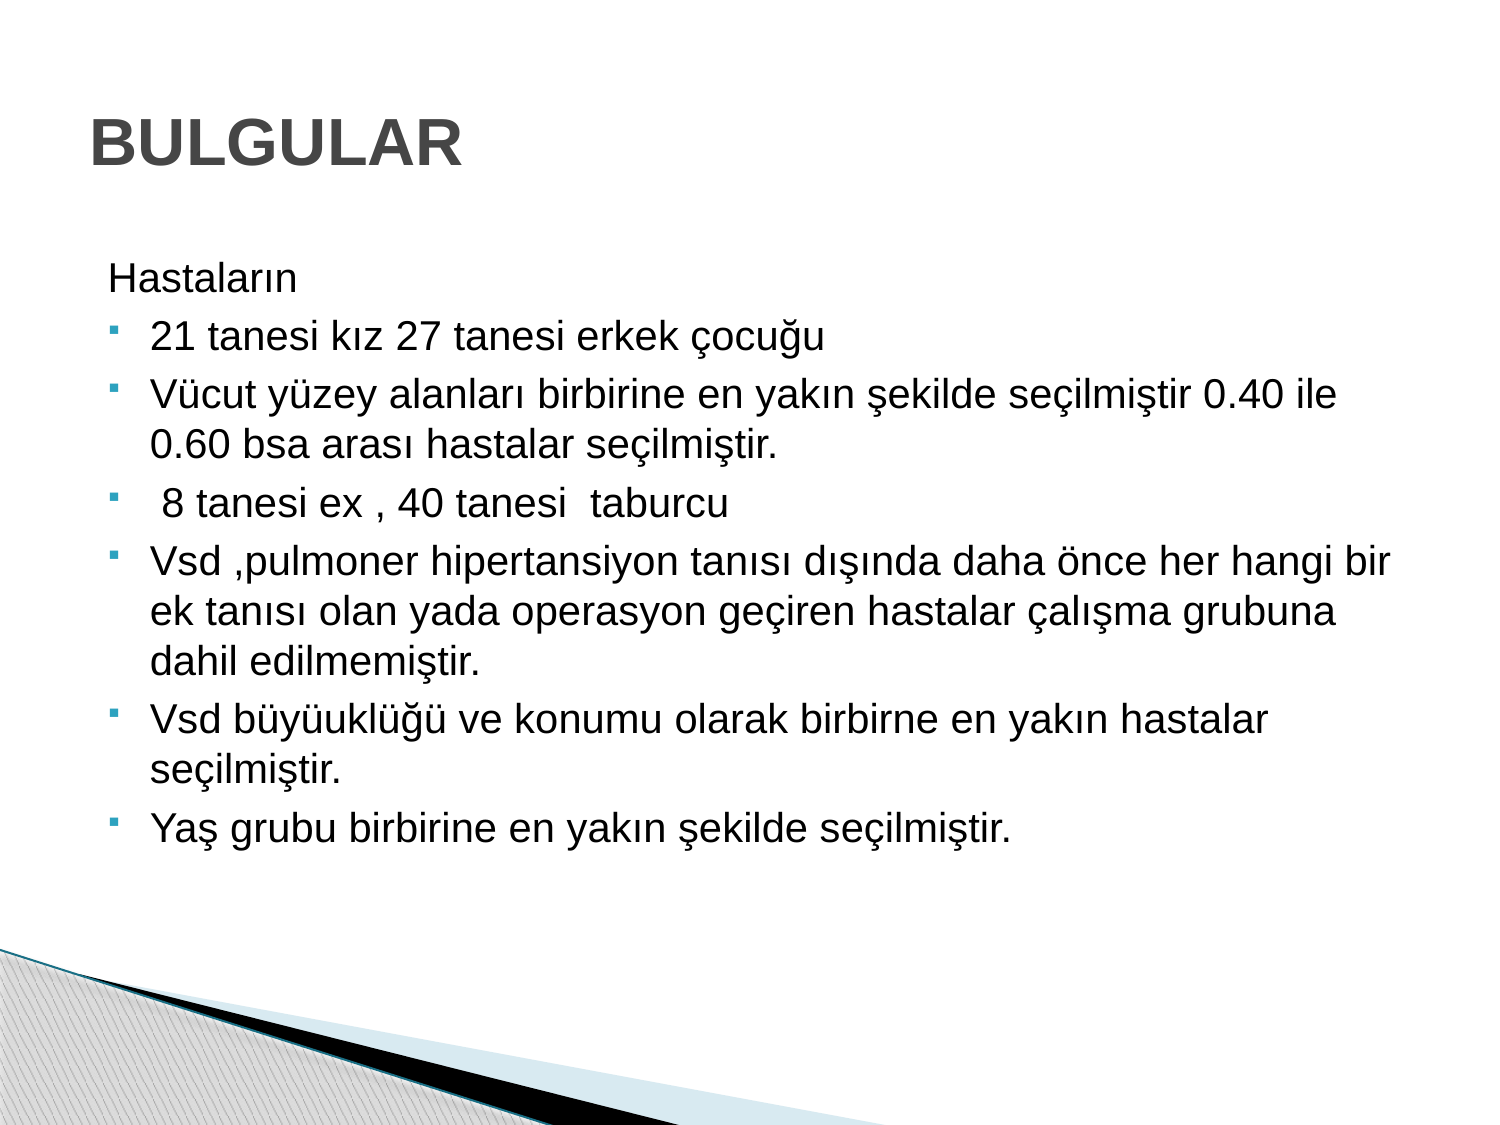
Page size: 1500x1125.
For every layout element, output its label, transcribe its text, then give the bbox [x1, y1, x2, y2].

title BULGULAR [75, 45, 1425, 233]
list Hastaların 21 tanesi kız 27 tanesi erkek çocuğu Vücut yüzey alanları birbirine en yakın şekilde seçilmiştir 0.40 ile 0.60 bsa arası hastalar seçilmiştir. 8 tanesi ex , 40 tanesi taburcu Vsd ,pulmoner hipertansiyon tanısı dışında daha önce her hangi bir ek tanısı olan yada operasyon geçiren hastalar çalışma grubuna dahil edilmemiştir. Vsd büyüuklüğü ve konumu olarak birbirne en yakın hastalar seçilmiştir. Yaş grubu birbirine en yakın şekilde seçilmiştir. [75, 243, 1425, 986]
